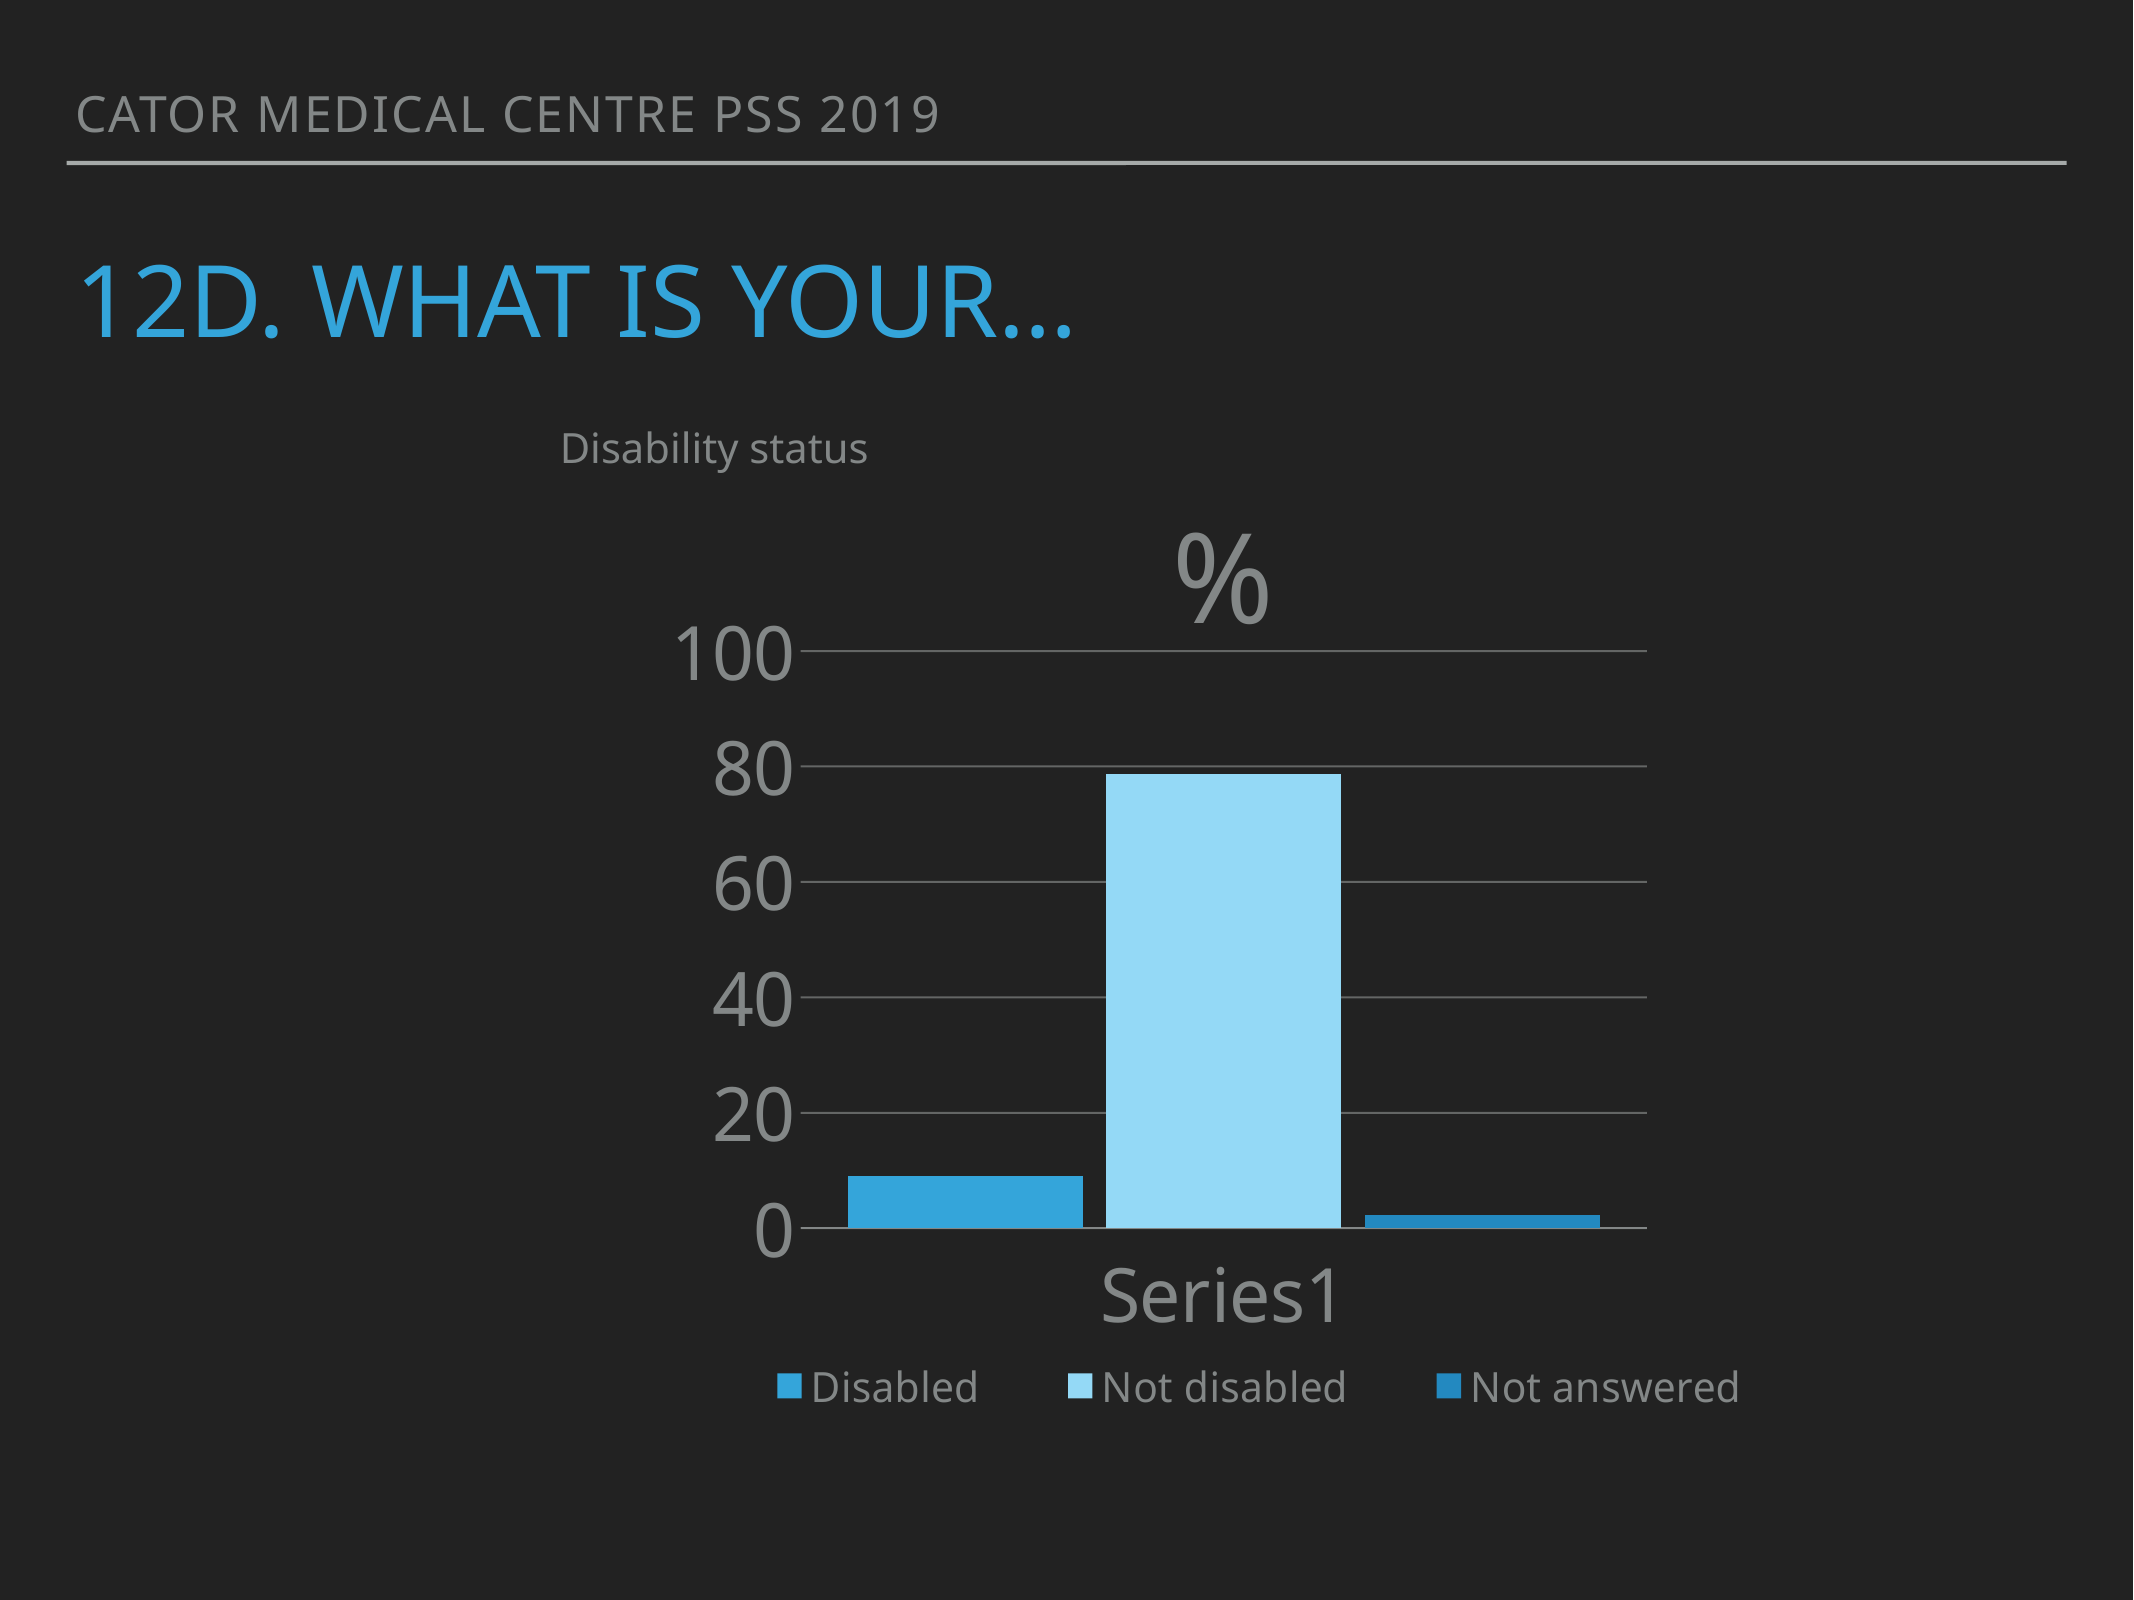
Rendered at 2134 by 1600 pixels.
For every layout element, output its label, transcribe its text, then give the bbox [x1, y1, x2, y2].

title 12d. What is your… [66, 251, 2068, 372]
list Cator medical centre PSS 2019 [66, 74, 1901, 151]
chart [670, 451, 1817, 1429]
text_box Disability status [551, 413, 878, 480]
